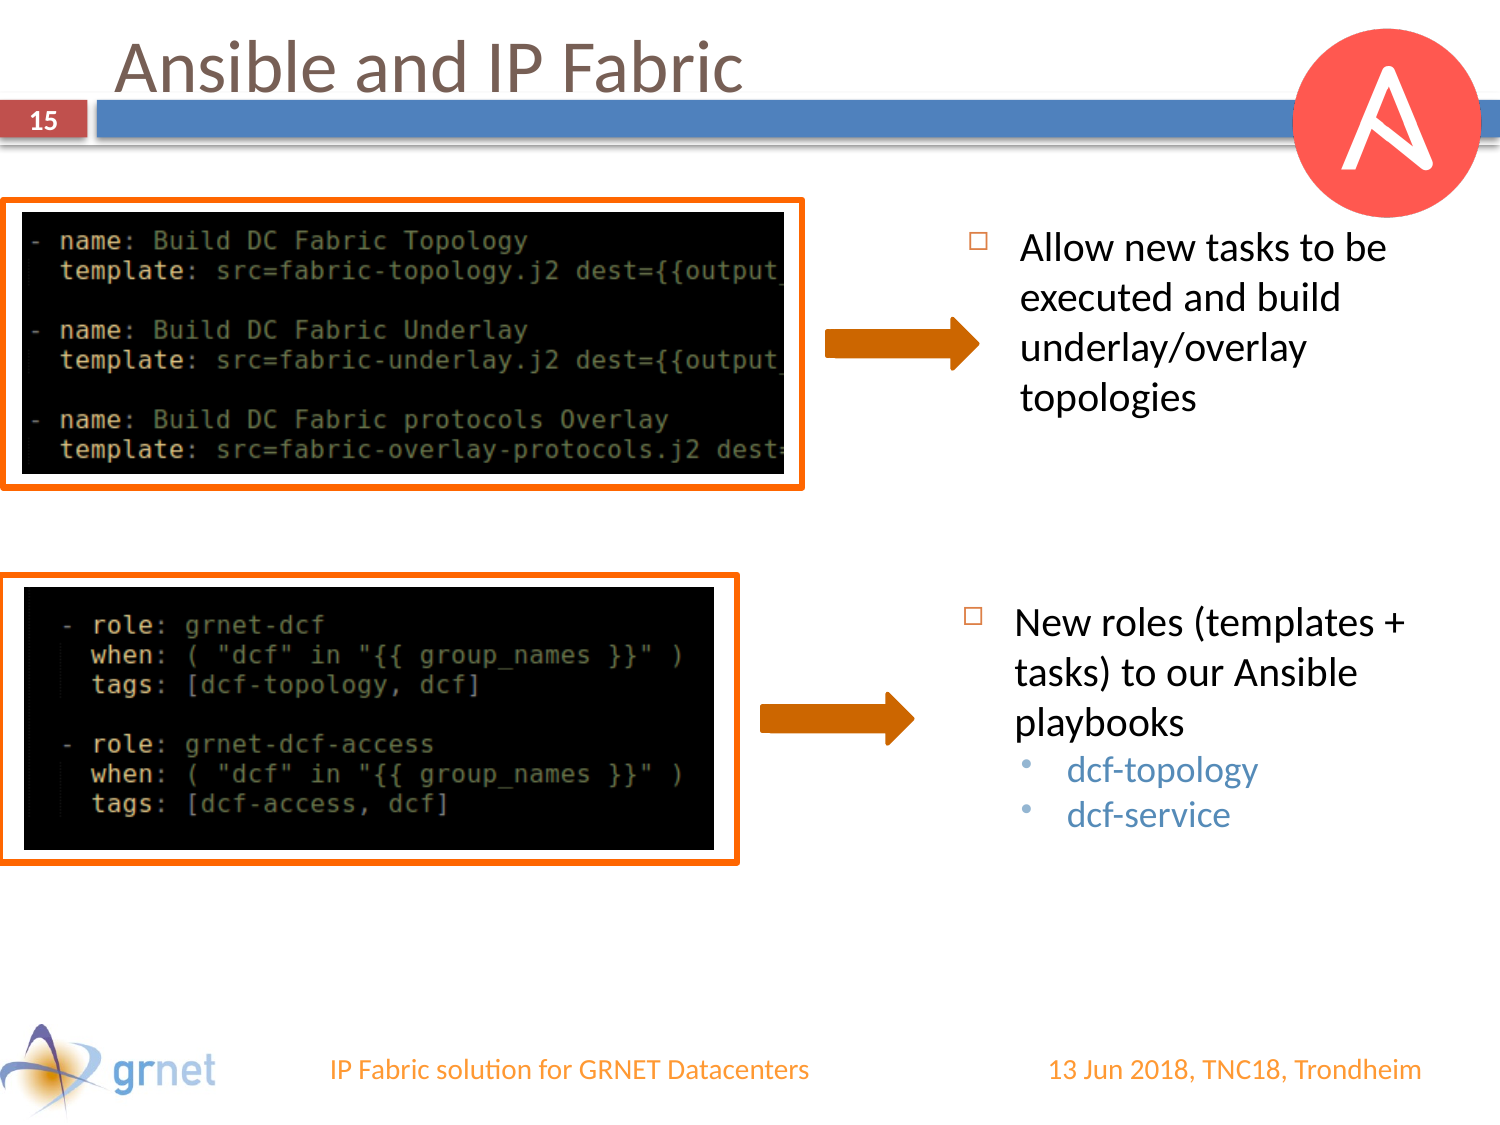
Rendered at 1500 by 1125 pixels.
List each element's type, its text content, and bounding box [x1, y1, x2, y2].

text_box 13 Jun 2018, TNC18, Trondheim [862, 1037, 1438, 1098]
text_box Ansible and IP Fabric [99, 0, 1438, 125]
text_box Allow new tasks to be executed and build underlay/overlay topologies [952, 212, 1500, 588]
text_box [0, 573, 739, 864]
picture [1279, 15, 1496, 232]
text_box [1, 198, 804, 489]
text_box New roles (templates + tasks) to our Ansible playbooks dcf-topology dcf-service [947, 587, 1498, 963]
picture [24, 587, 715, 851]
text_box [760, 691, 915, 746]
picture [22, 212, 784, 474]
text_box [825, 316, 952, 371]
text_box IP Fabric solution for GRNET Datacenters [215, 1037, 825, 1098]
text_box 15 [0, 98, 88, 139]
picture [0, 1024, 216, 1125]
